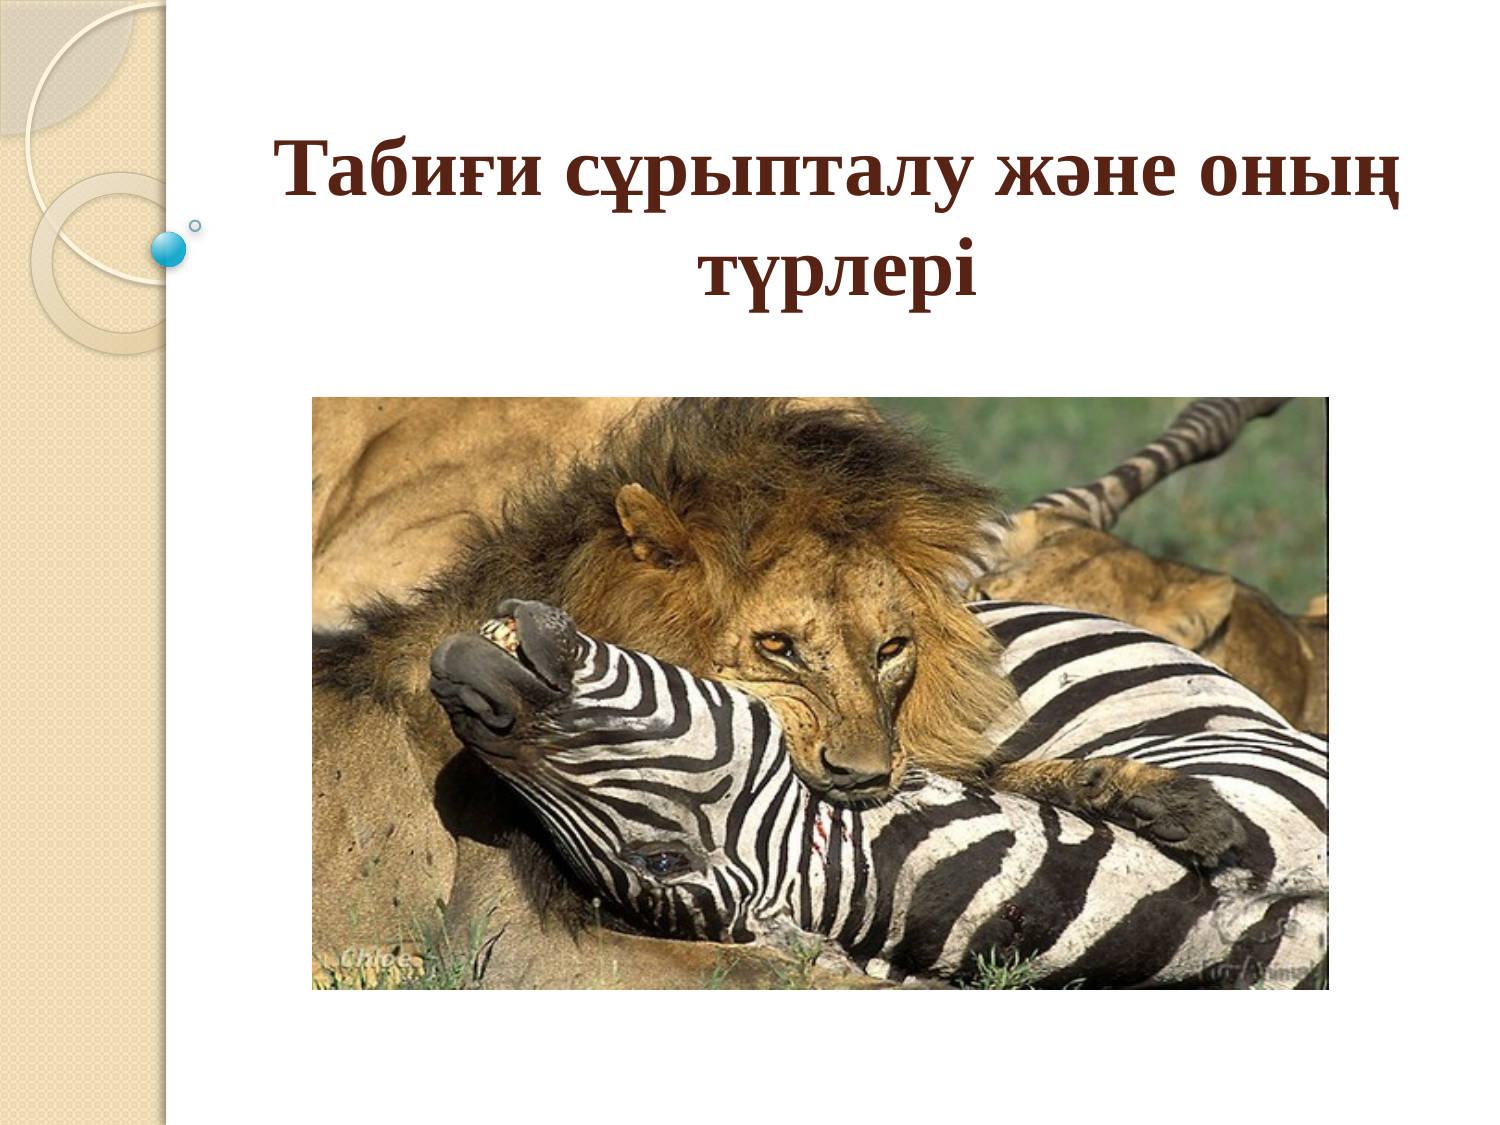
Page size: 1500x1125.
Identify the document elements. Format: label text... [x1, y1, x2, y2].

title Табиғи сұрыпталу және оның түрлері [230, 78, 1446, 320]
picture [312, 396, 1329, 990]
